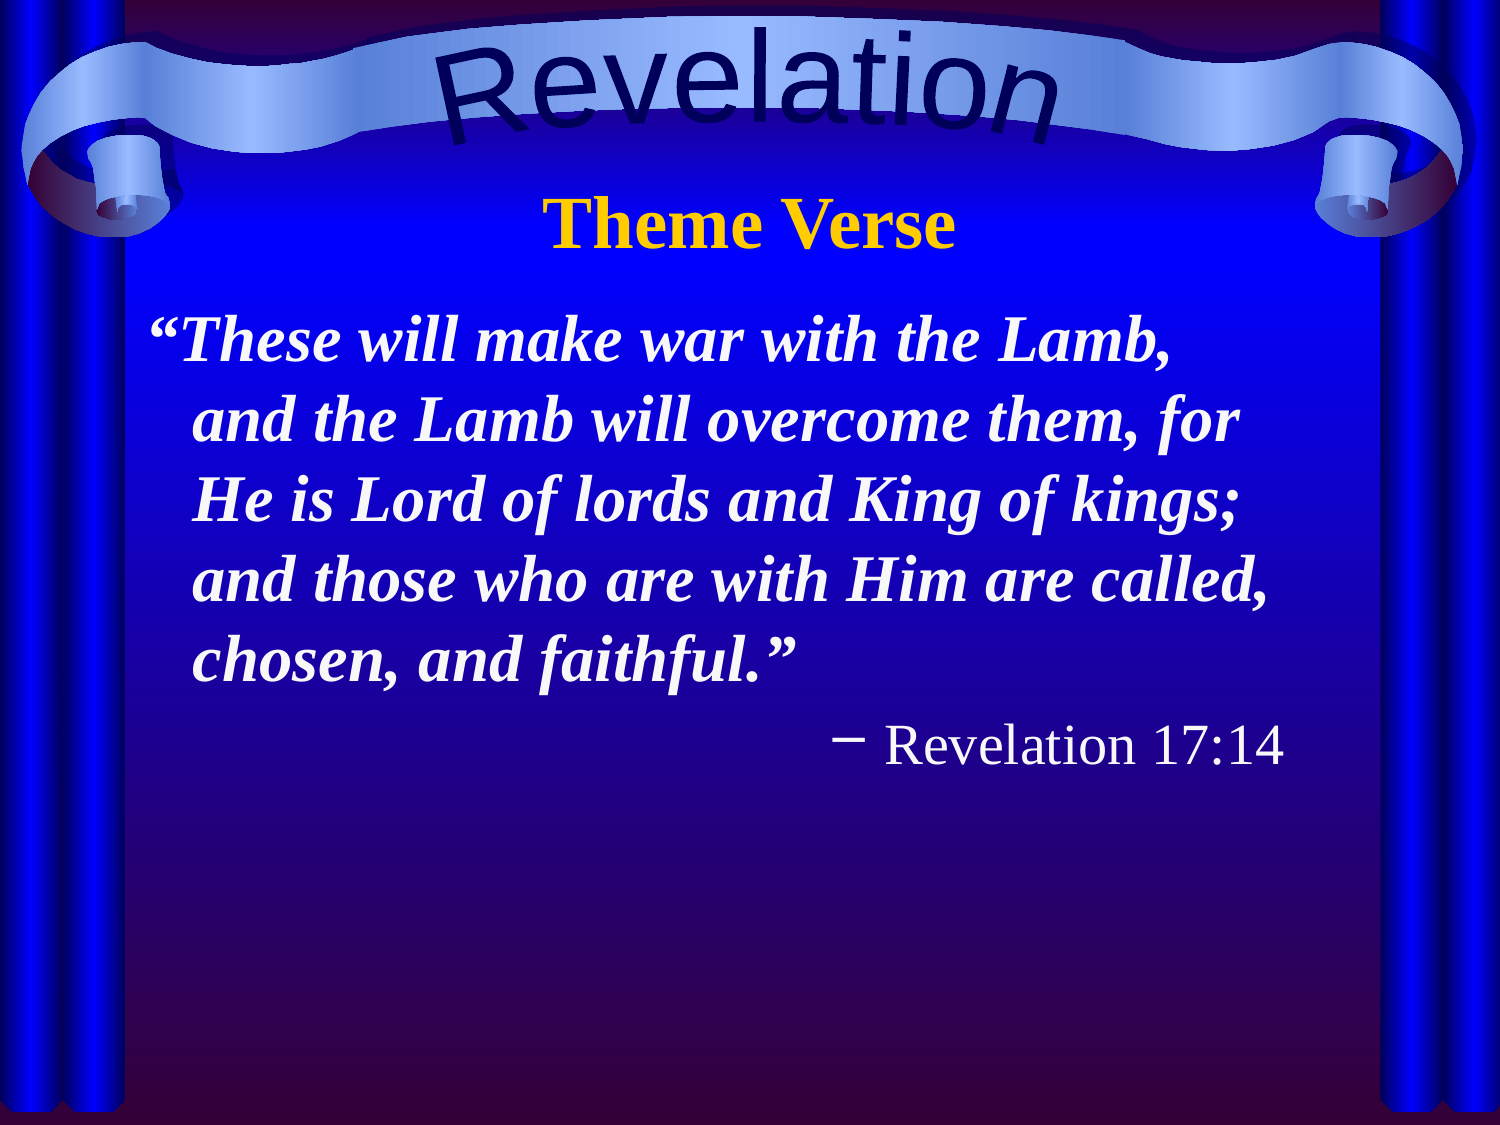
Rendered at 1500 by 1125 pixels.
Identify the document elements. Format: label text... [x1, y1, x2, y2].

title Theme Verse [112, 149, 1388, 288]
list “These will make war with the Lamb, and the Lamb will overcome them, for He is Lord of lords and King of kings; and those who are with Him are called, chosen, and faithful.” Revelation 17:14 [112, 287, 1300, 1088]
